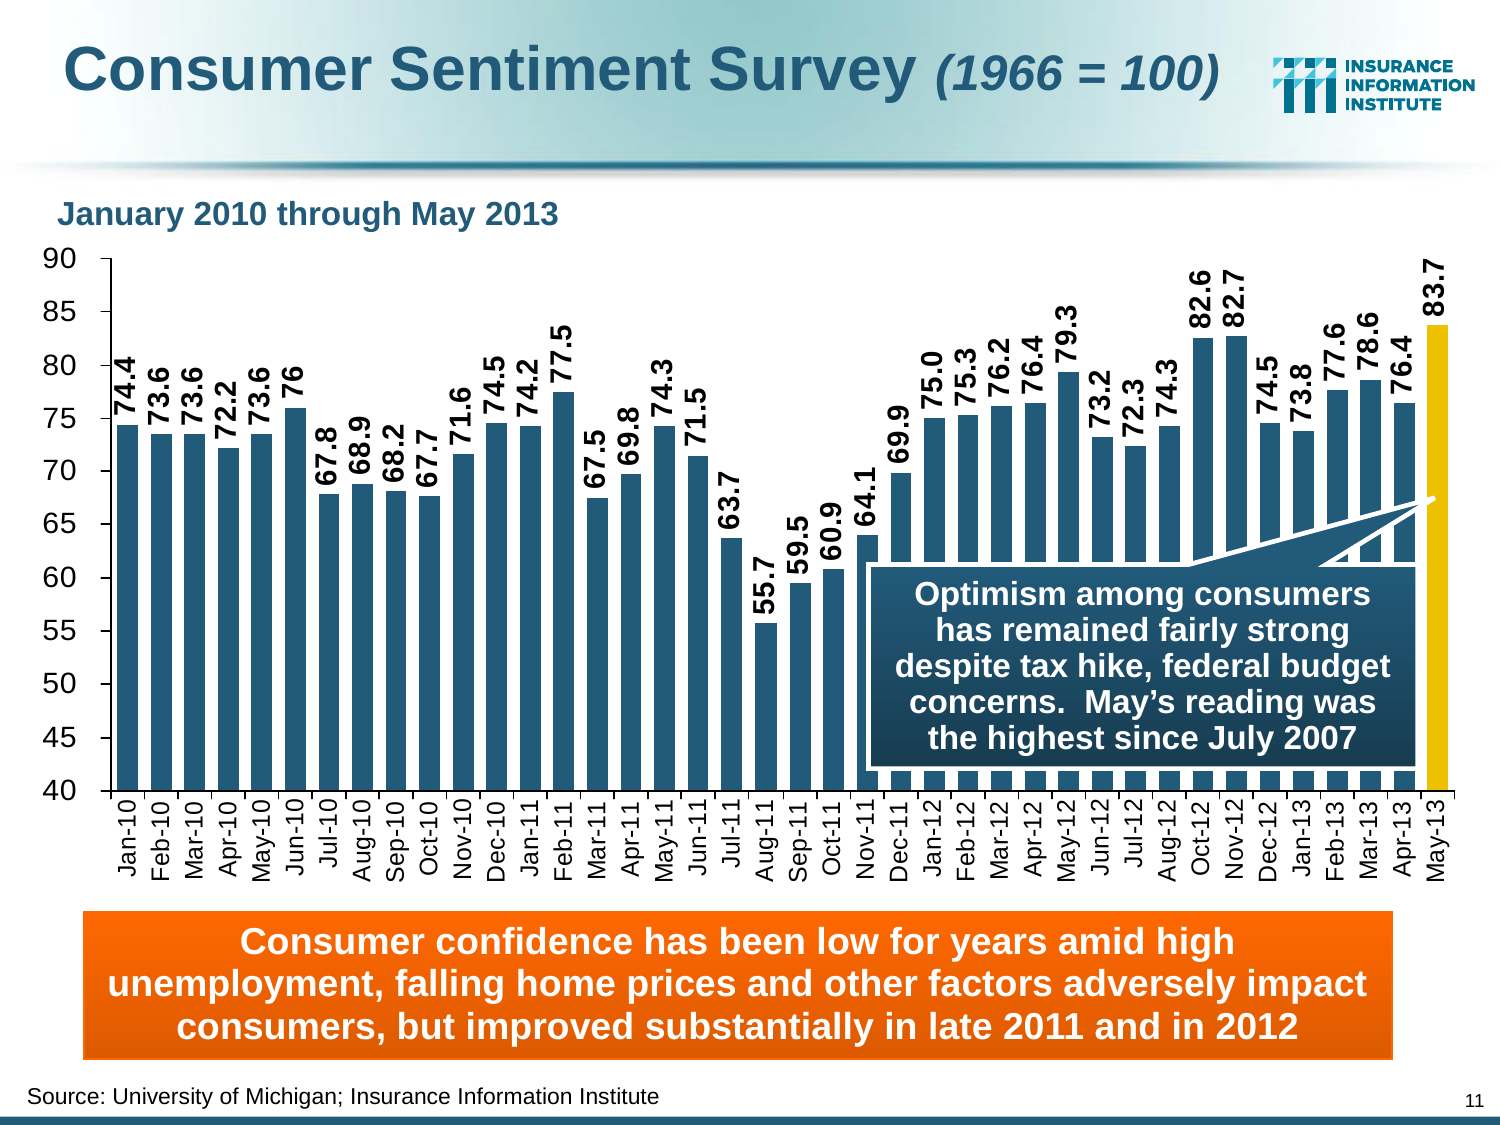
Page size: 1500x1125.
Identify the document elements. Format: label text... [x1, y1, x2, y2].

text_box Source: University of Michigan; Insurance Information Institute [0, 1085, 1209, 1125]
text_box Consumer Sentiment Survey (1966 = 100) [56, 0, 1271, 142]
picture [0, 0, 1500, 189]
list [29, 225, 1469, 897]
text_box Consumer confidence has been low for years amid high unemployment, falling home prices and other factors adversely impact consumers, but improved substantially in late 2011 and in 2012 [83, 912, 1393, 1059]
text_box January 2010 through May 2013 [56, 196, 1406, 224]
slide_number 11 [1410, 1091, 1485, 1112]
